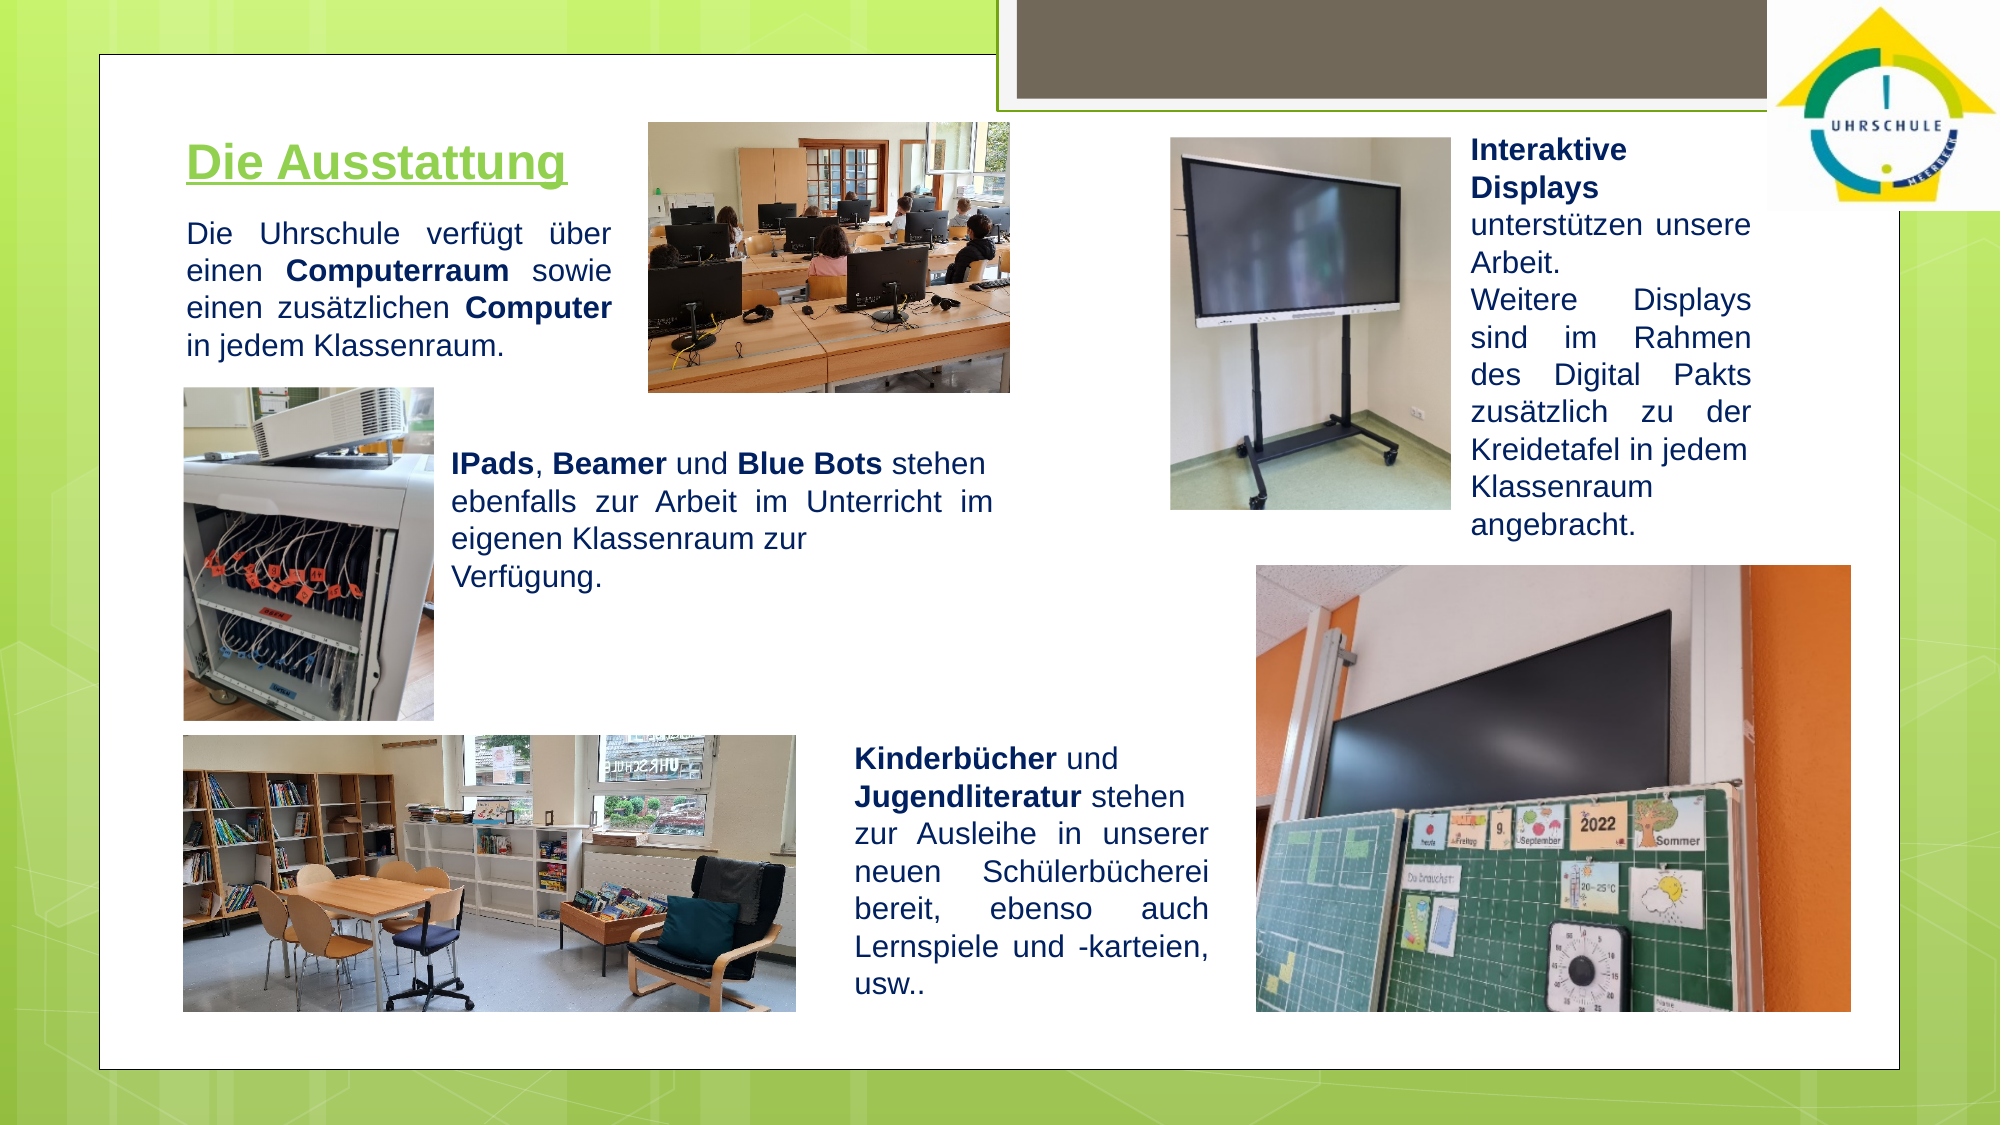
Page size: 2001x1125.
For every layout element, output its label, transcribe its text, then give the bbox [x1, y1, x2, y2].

picture [1123, 138, 1497, 509]
text_box Kinderbücher und Jugendliteratur stehen zur Ausleihe in unserer neuen Schülerbücherei bereit, ebenso auch Lernspiele und -karteien, usw.. [839, 731, 1225, 1009]
picture [141, 388, 476, 720]
text_box Interaktive Displays unterstützen unsere Arbeit. Weitere Displays sind im Rahmen des Digital Pakts zusätzlich zu der Kreidetafel in jedem Klassenraum angebracht. [1455, 122, 1767, 549]
picture [1766, 0, 2000, 211]
text_box Die Ausstattung [171, 122, 646, 197]
picture [183, 735, 797, 1012]
text_box IPads, Beamer und Blue Bots stehen ebenfalls zur Arbeit im Unterricht im eigenen Klassenraum zur Verfügung. [480, 436, 1009, 639]
picture [647, 122, 1010, 394]
picture [1256, 565, 1851, 1012]
text_box Die Uhrschule verfügt über einen Computerraum sowie einen zusätzlichen Computer in jedem Klassenraum. [171, 205, 628, 370]
